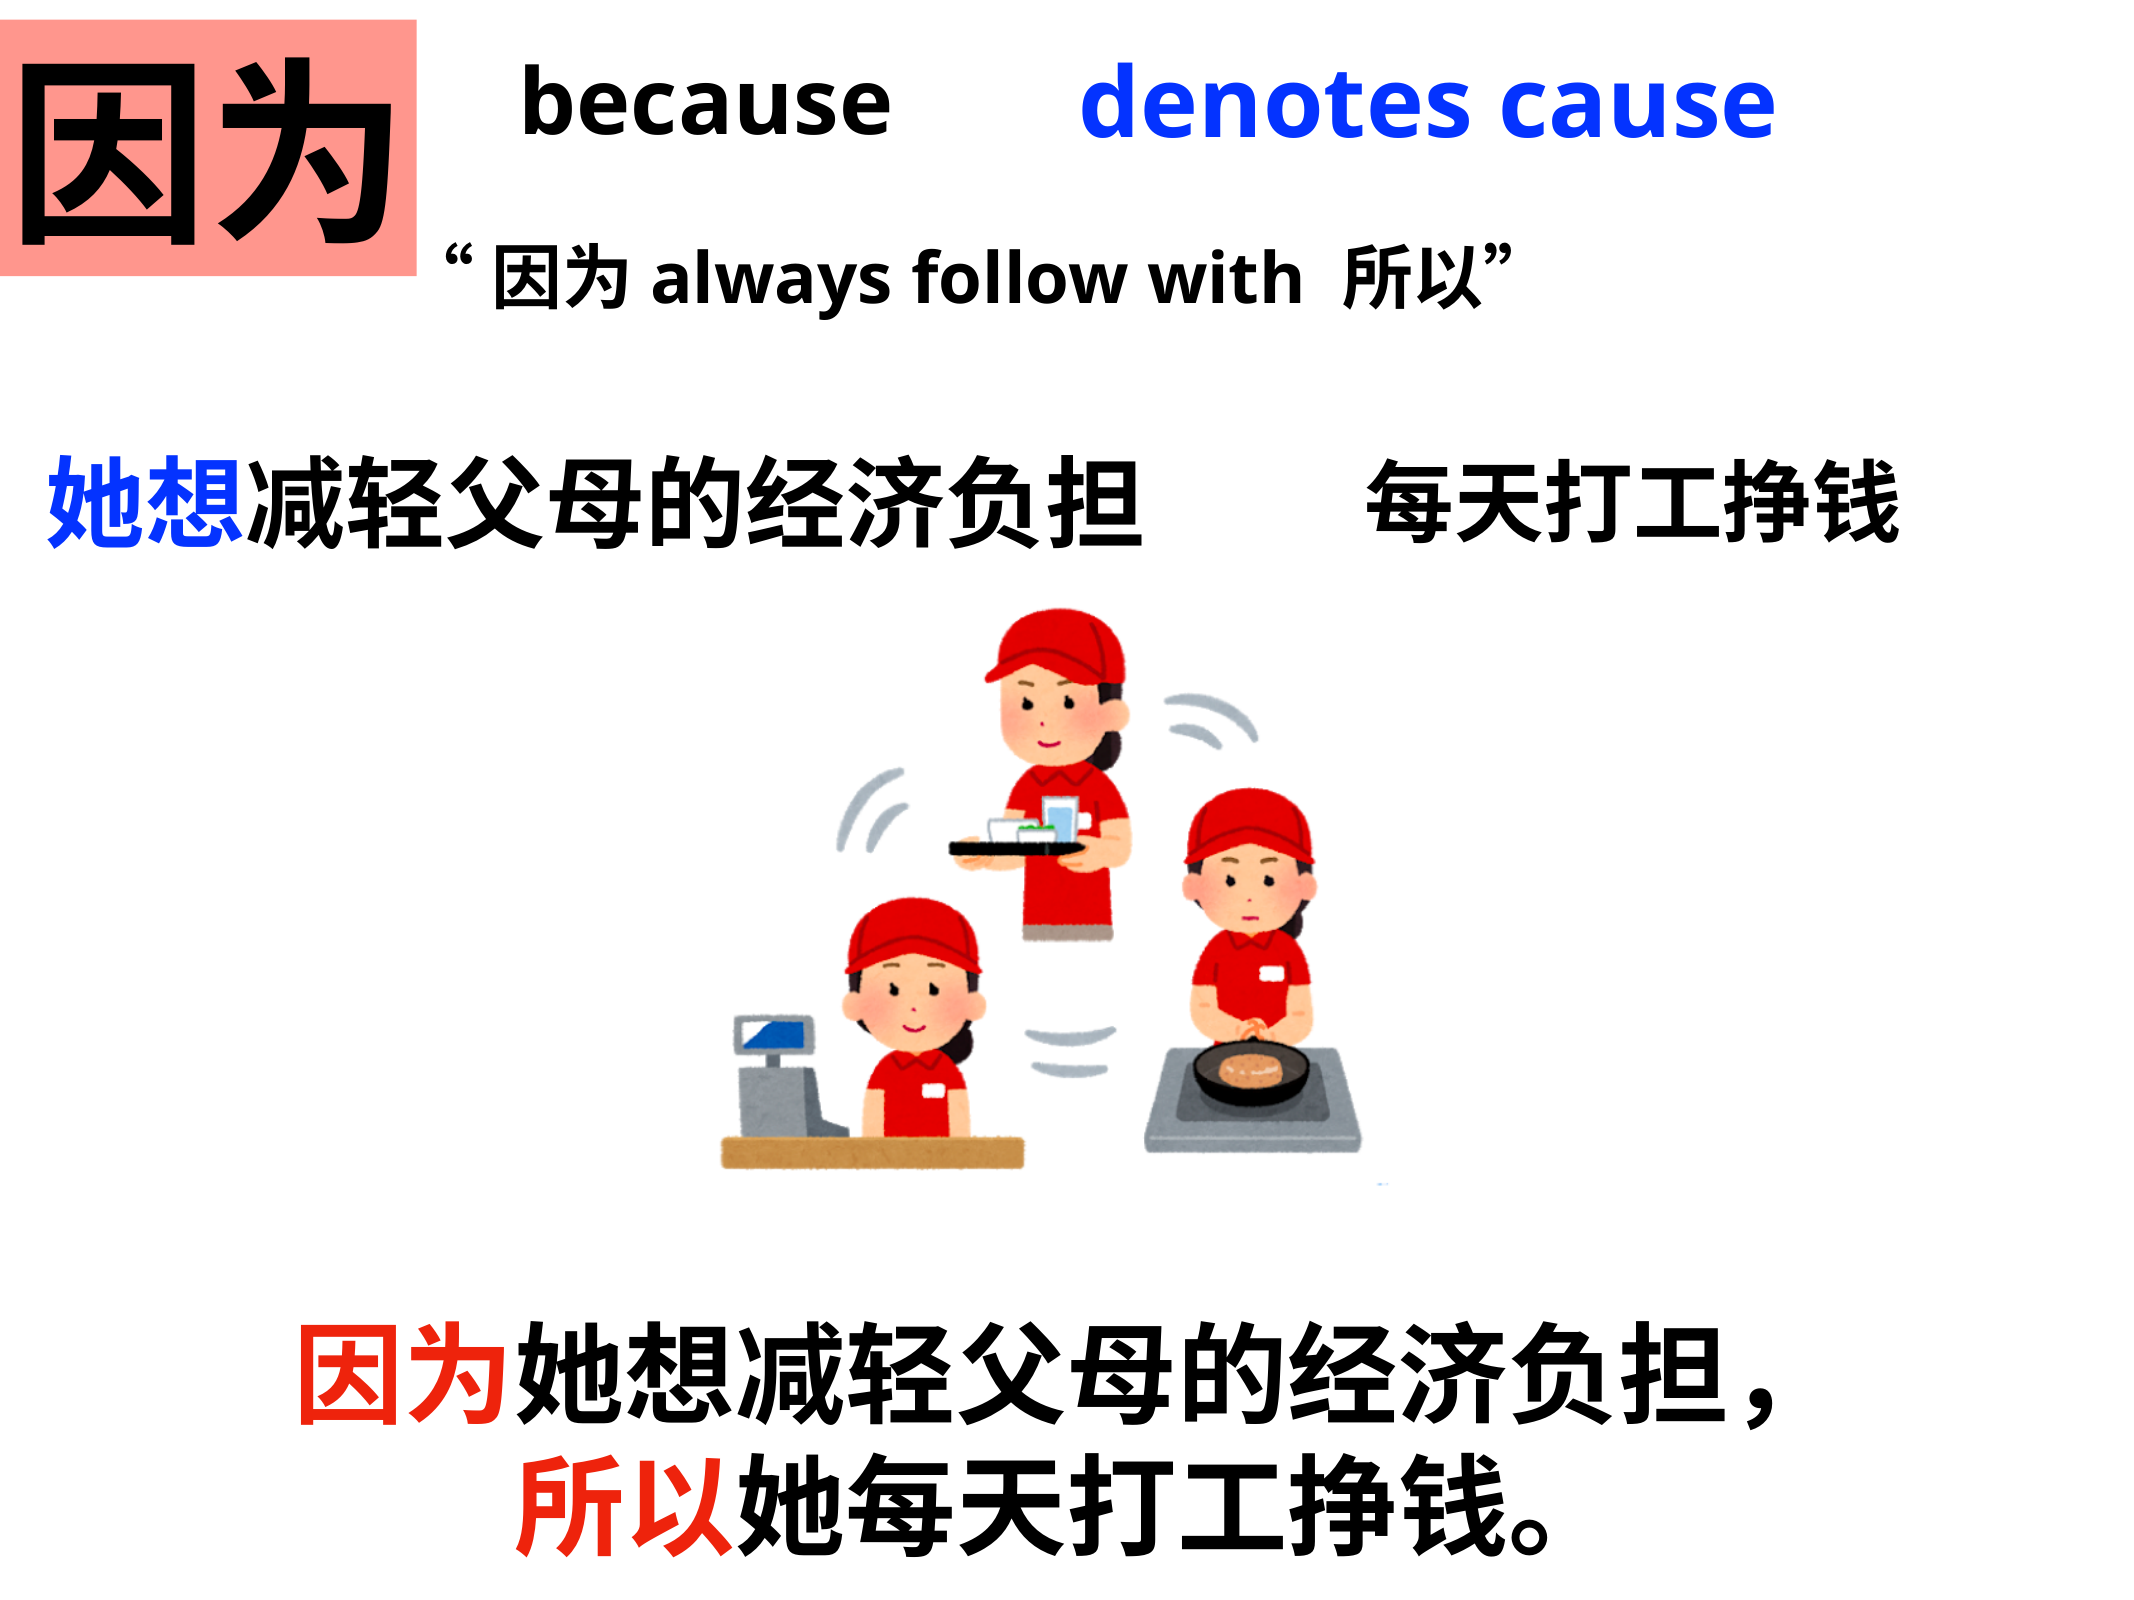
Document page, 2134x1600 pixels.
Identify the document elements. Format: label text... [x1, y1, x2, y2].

text_box 因为 [0, 19, 417, 277]
text_box because [510, 34, 902, 162]
text_box 她想减轻父母的经济负担 [37, 431, 1155, 569]
text_box 因为她想减轻父母的经济负担， 所以她每天打工挣钱。 [284, 1296, 1849, 1579]
text_box denotes cause [1070, 30, 1788, 165]
text_box “因为always follow with 所以” [395, 224, 1563, 326]
picture [693, 577, 1395, 1192]
text_box 每天打工挣钱 [1356, 437, 1911, 562]
